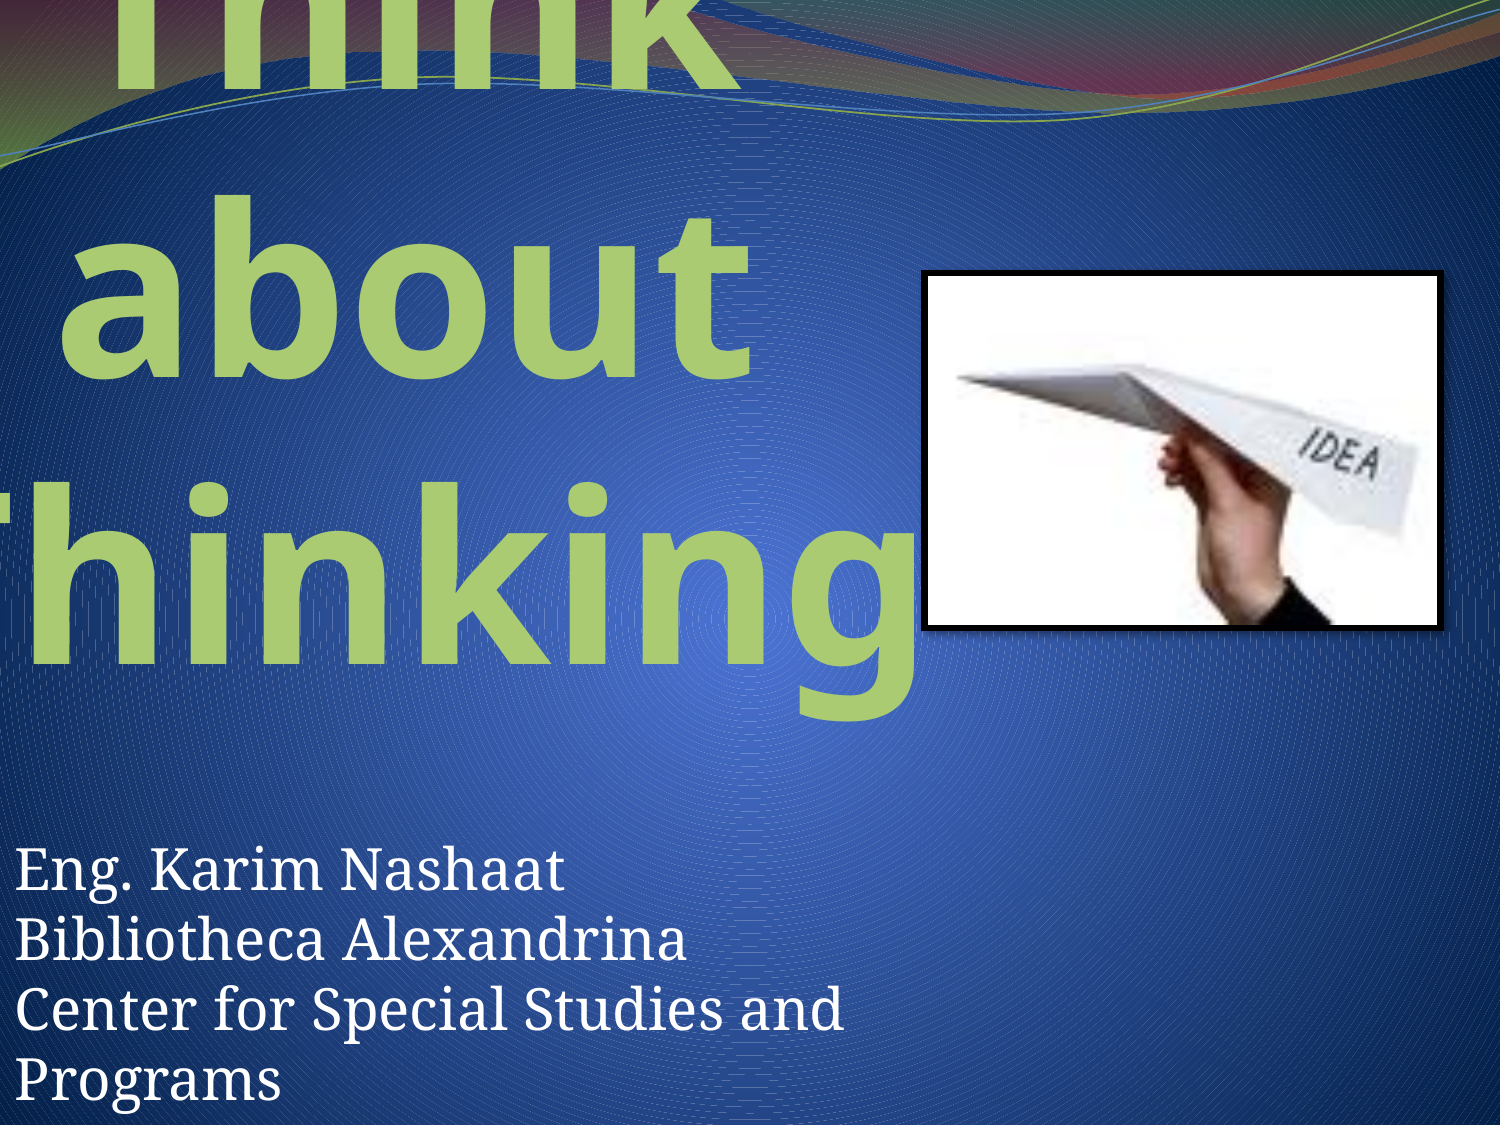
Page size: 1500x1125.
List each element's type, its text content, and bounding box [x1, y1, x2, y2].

title Think about Thinking [0, 412, 1051, 713]
text_box Eng. Karim Nashaat Bibliotheca Alexandrina Center for Special Studies and Programs Karim.nashaat@bibalex.org [0, 824, 1100, 1125]
picture [927, 275, 1438, 626]
